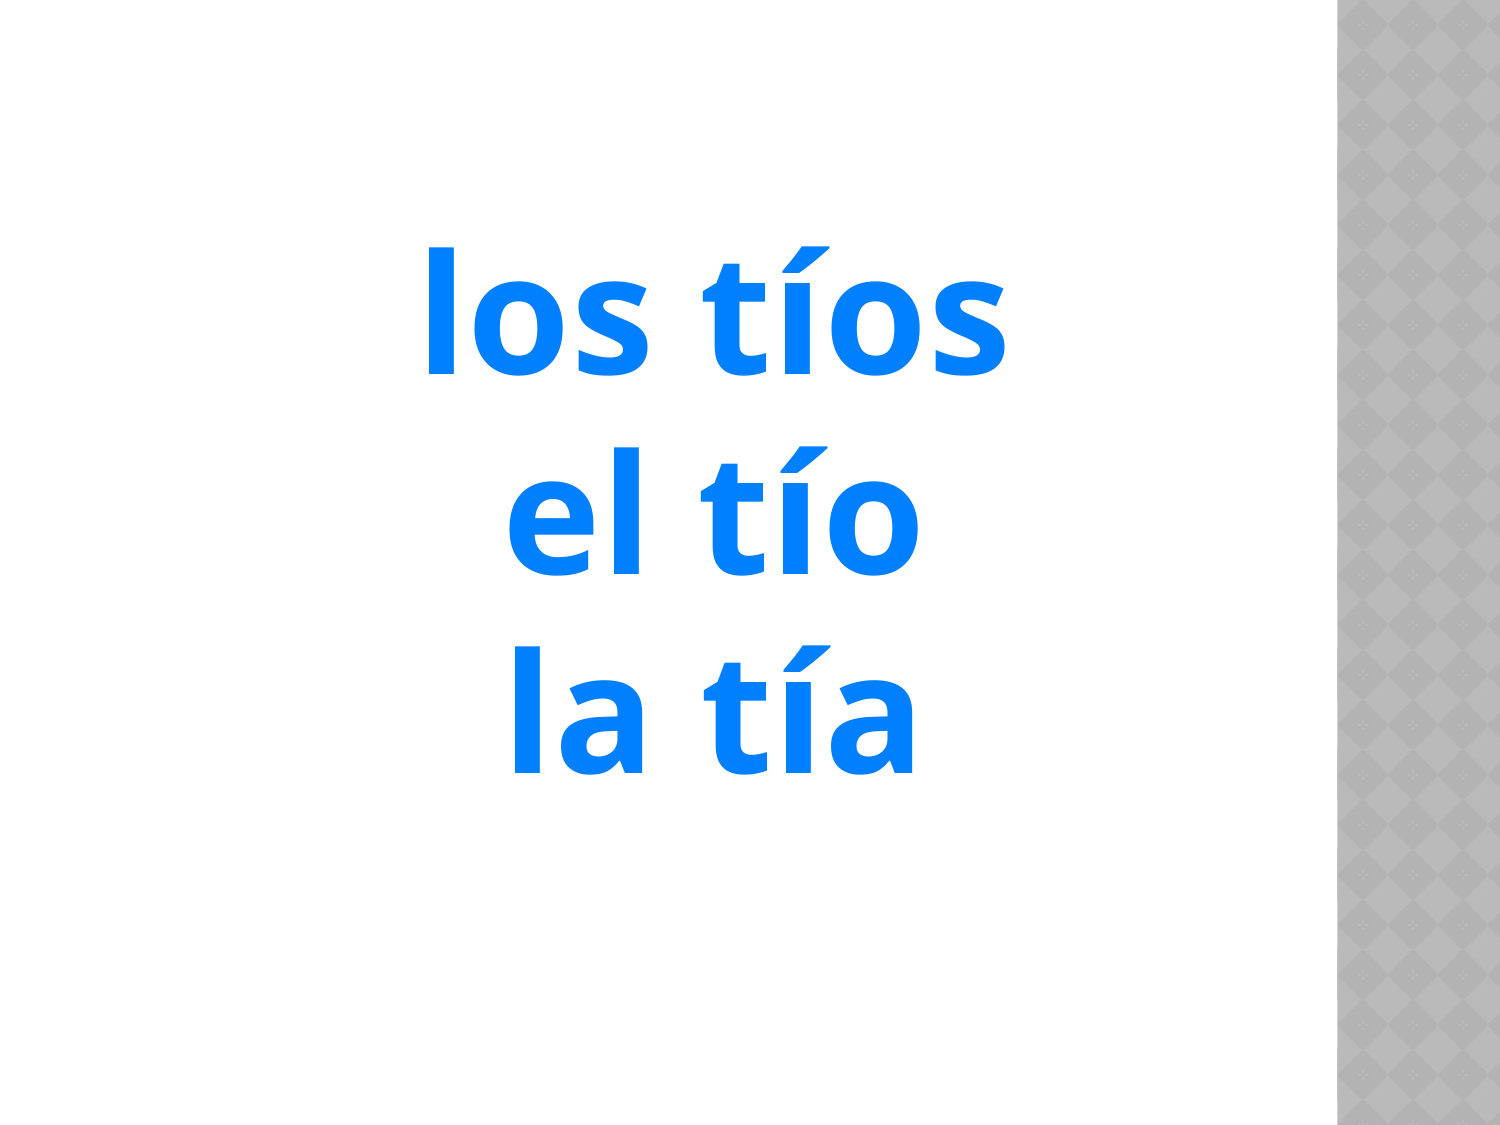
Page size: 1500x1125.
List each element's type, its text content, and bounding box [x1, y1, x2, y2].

text_box los tíos el tío la tía [401, 199, 1028, 815]
